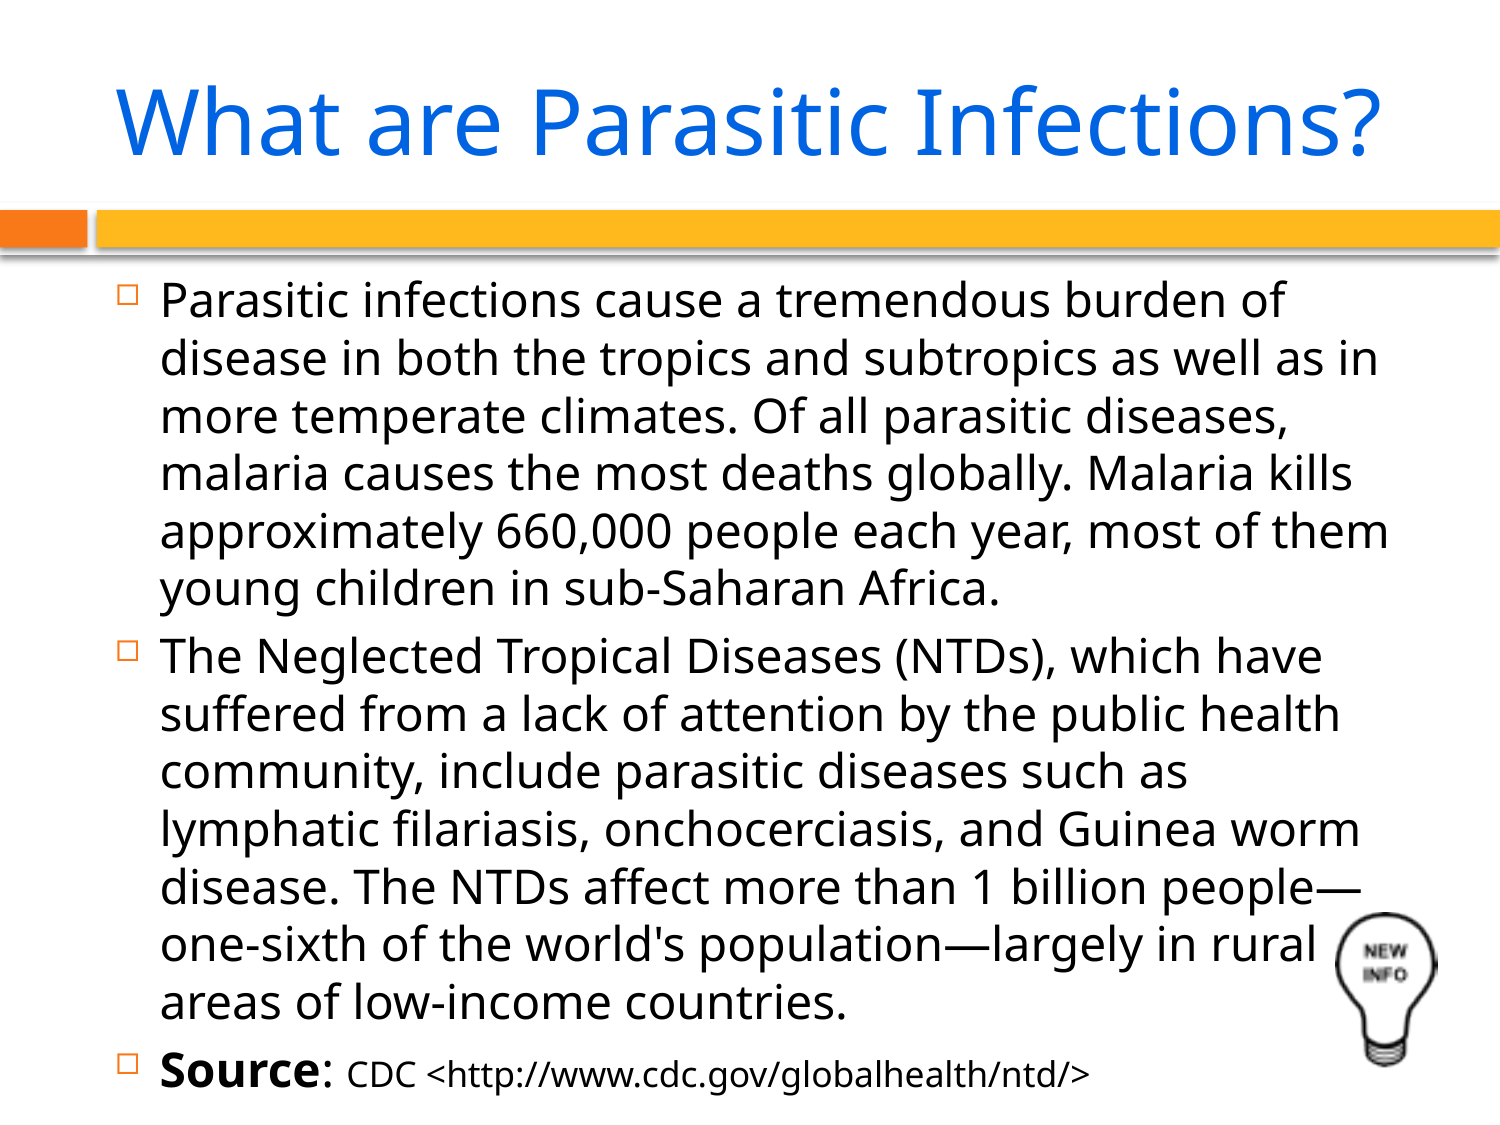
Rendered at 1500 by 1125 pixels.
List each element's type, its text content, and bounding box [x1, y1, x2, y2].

title What are Parasitic Infections? [100, 37, 1438, 200]
picture [1334, 912, 1439, 1072]
list Parasitic infections cause a tremendous burden of disease in both the tropics and subtropics as well as in more temperate climates. Of all parasitic diseases, malaria causes the most deaths globally. Malaria kills approximately 660,000 people each year, most of them young children in sub-Saharan Africa. The Neglected Tropical Diseases (NTDs), which have suffered from a lack of attention by the public health community, include parasitic diseases such as lymphatic filariasis, onchocerciasis, and Guinea worm disease. The NTDs affect more than 1 billion people—one-sixth of the world's population—largely in rural areas of low-income countries. Source: CDC <http://www.cdc.gov/globalhealth/ntd/> [100, 262, 1438, 1125]
